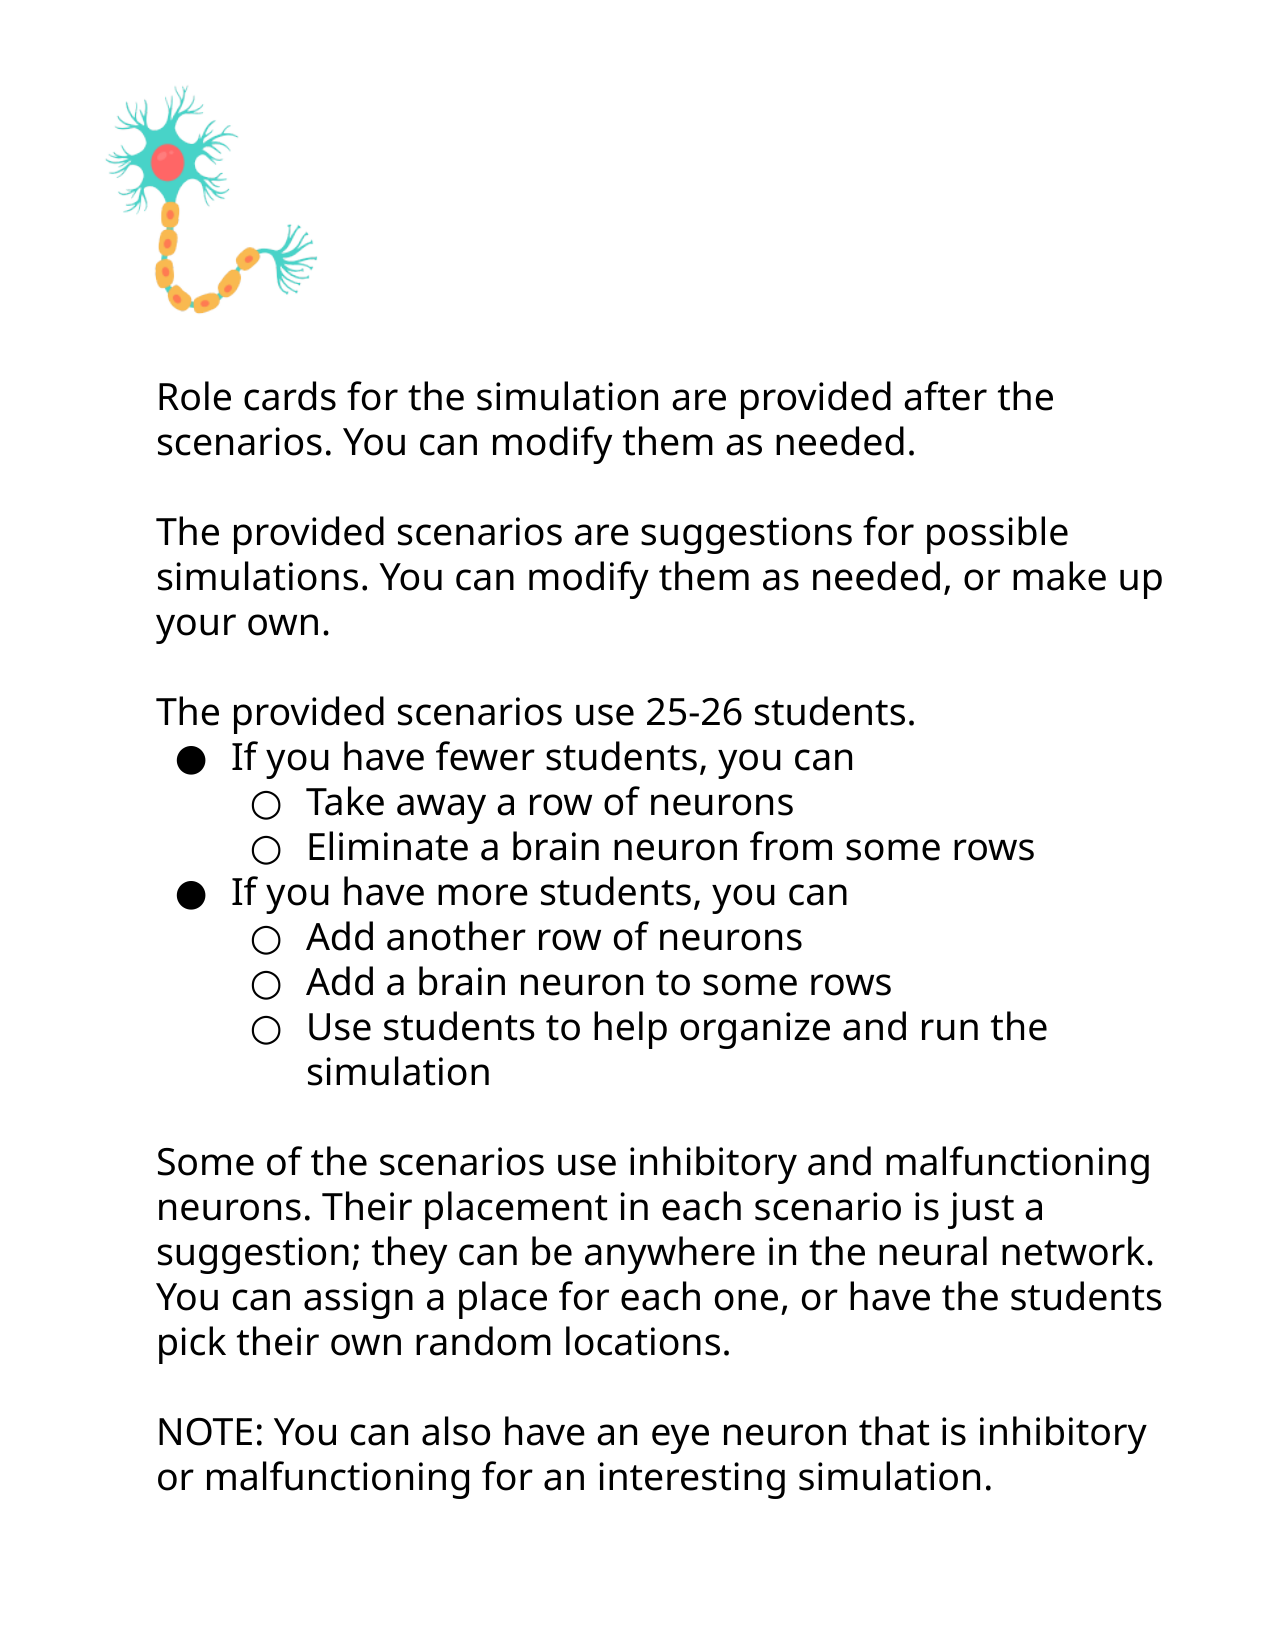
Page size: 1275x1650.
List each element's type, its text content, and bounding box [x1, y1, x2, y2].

text_box Role cards for the simulation are provided after the scenarios. You can modify them as needed. The provided scenarios are suggestions for possible simulations. You can modify them as needed, or make up your own. The provided scenarios use 25-26 students. If you have fewer students, you can Take away a row of neurons Eliminate a brain neuron from some rows If you have more students, you can Add another row of neurons Add a brain neuron to some rows Use students to help organize and run the simulation Some of the scenarios use inhibitory and malfunctioning neurons. Their placement in each scenario is just a suggestion; they can be anywhere in the neural network. You can assign a place for each one, or have the students pick their own random locations. NOTE: You can also have an eye neuron that is inhibitory or malfunctioning for an interesting simulation. [141, 357, 1181, 1436]
picture [93, 78, 324, 325]
